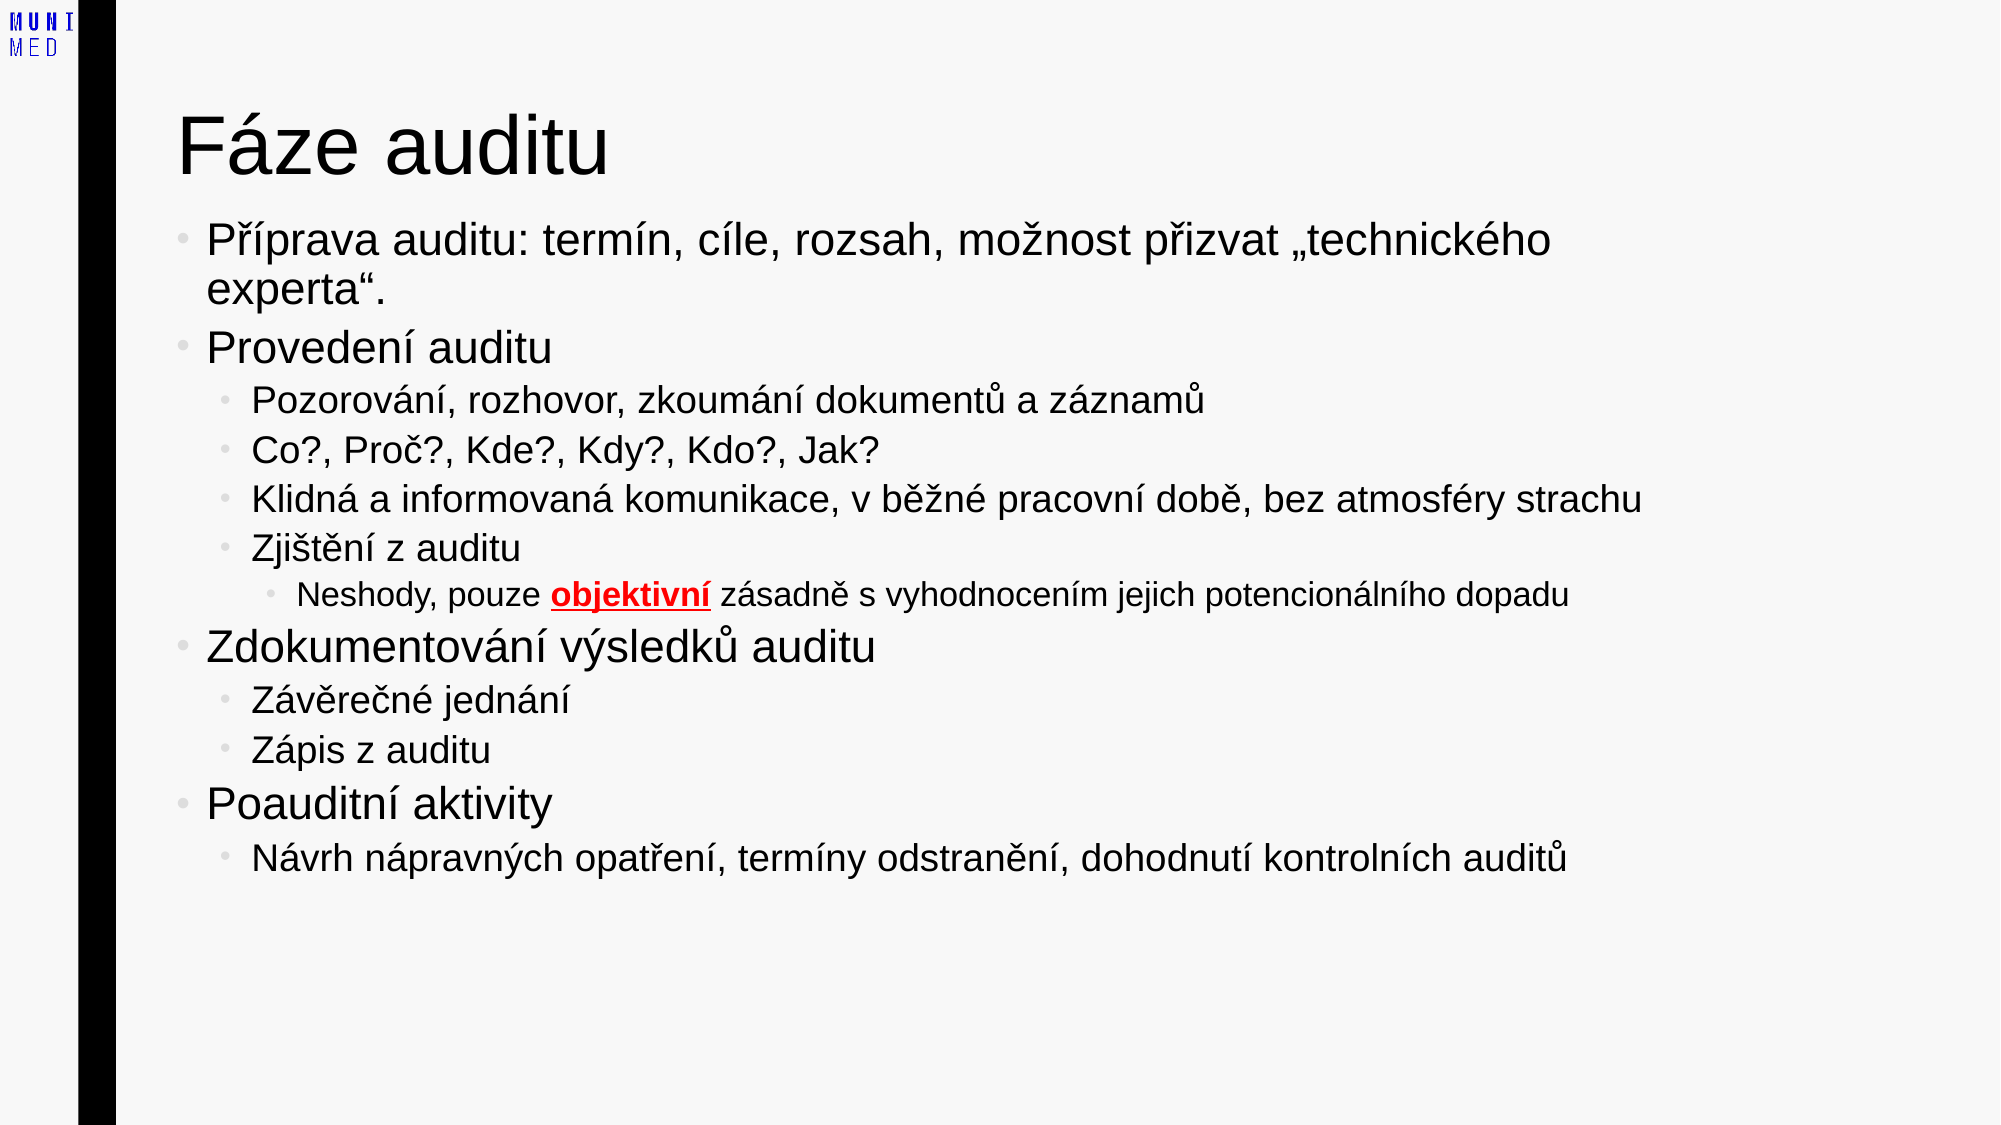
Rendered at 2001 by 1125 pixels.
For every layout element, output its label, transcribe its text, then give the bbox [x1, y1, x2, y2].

picture [0, 1, 84, 67]
list Příprava auditu: termín, cíle, rozsah, možnost přizvat „technického experta“. Provedení auditu Pozorování, rozhovor, zkoumání dokumentů a záznamů Co?, Proč?, Kde?, Kdy?, Kdo?, Jak? Klidná a informovaná komunikace, v běžné pracovní době, bez atmosféry strachu Zjištění z auditu Neshody, pouze objektivní zásadně s vyhodnocením jejich potencionálního dopadu Zdokumentování výsledků auditu Závěrečné jednání Zápis z auditu Poauditní aktivity Návrh nápravných opatření, termíny odstranění, dohodnutí kontrolních auditů [161, 208, 1675, 1047]
title Fáze auditu [161, 19, 1737, 263]
